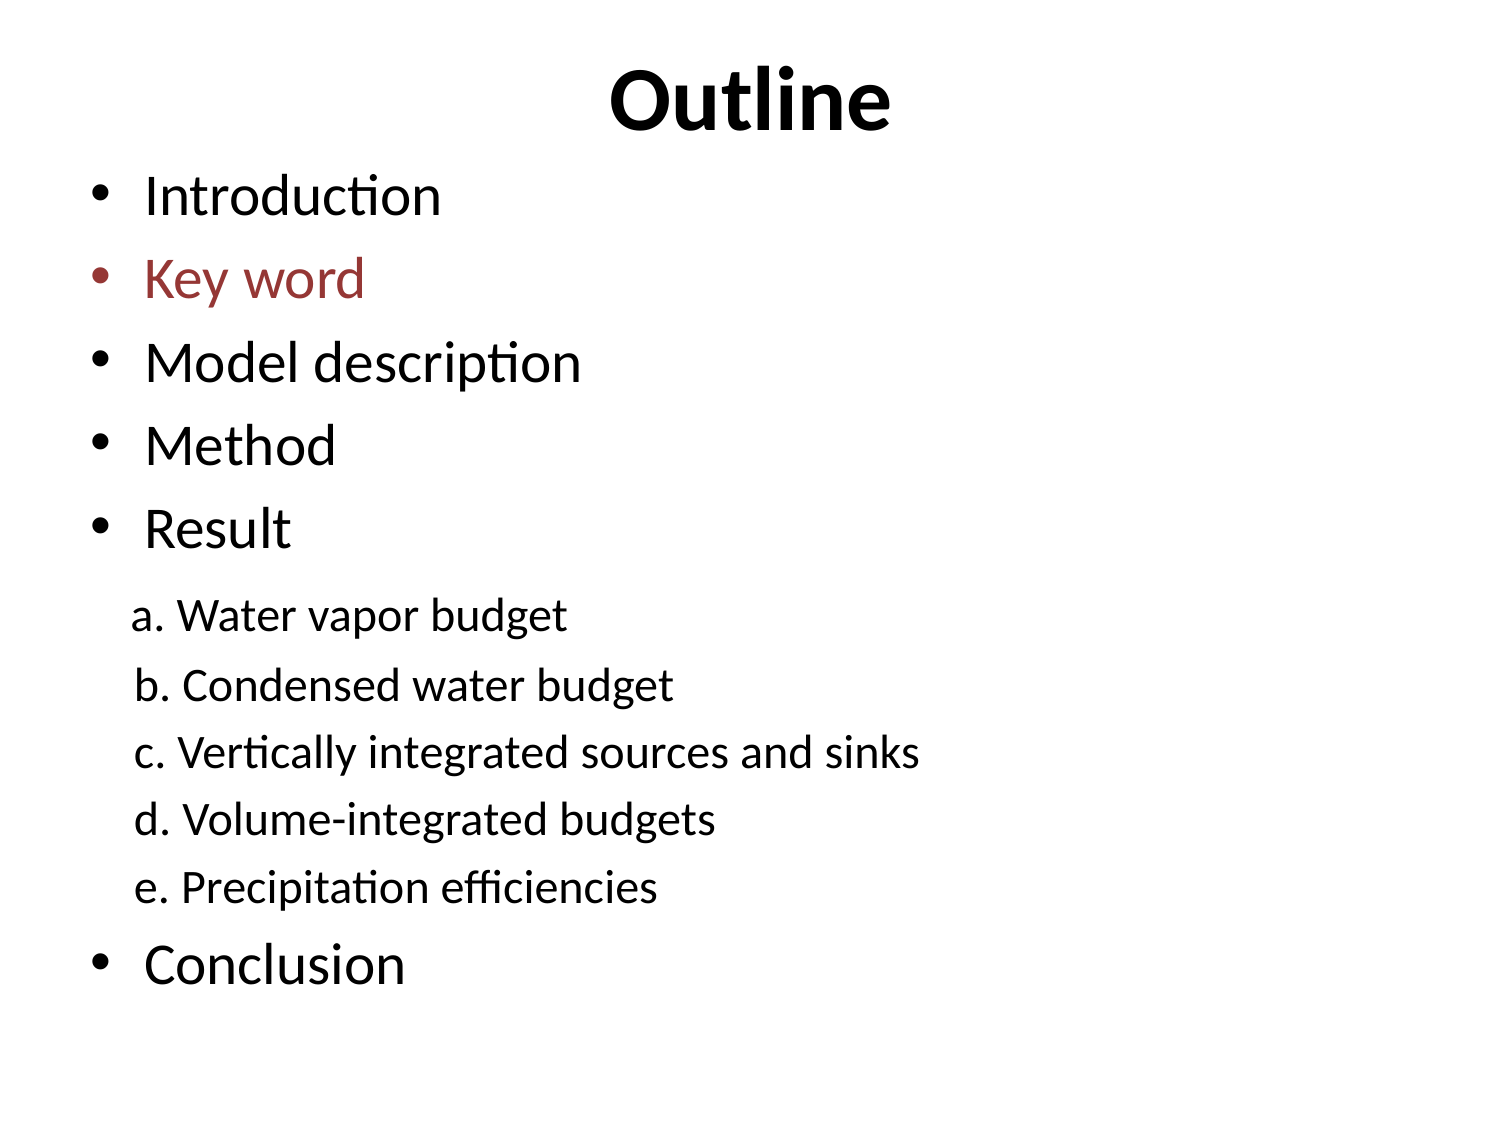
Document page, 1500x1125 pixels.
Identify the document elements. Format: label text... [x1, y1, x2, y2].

title Outline [76, 0, 1427, 188]
list Introduction Key word Model description Method Result a. Water vapor budget b. Condensed water budget c. Vertically integrated sources and sinks d. Volume-integrated budgets e. Precipitation efficiencies Conclusion [75, 149, 1425, 1005]
